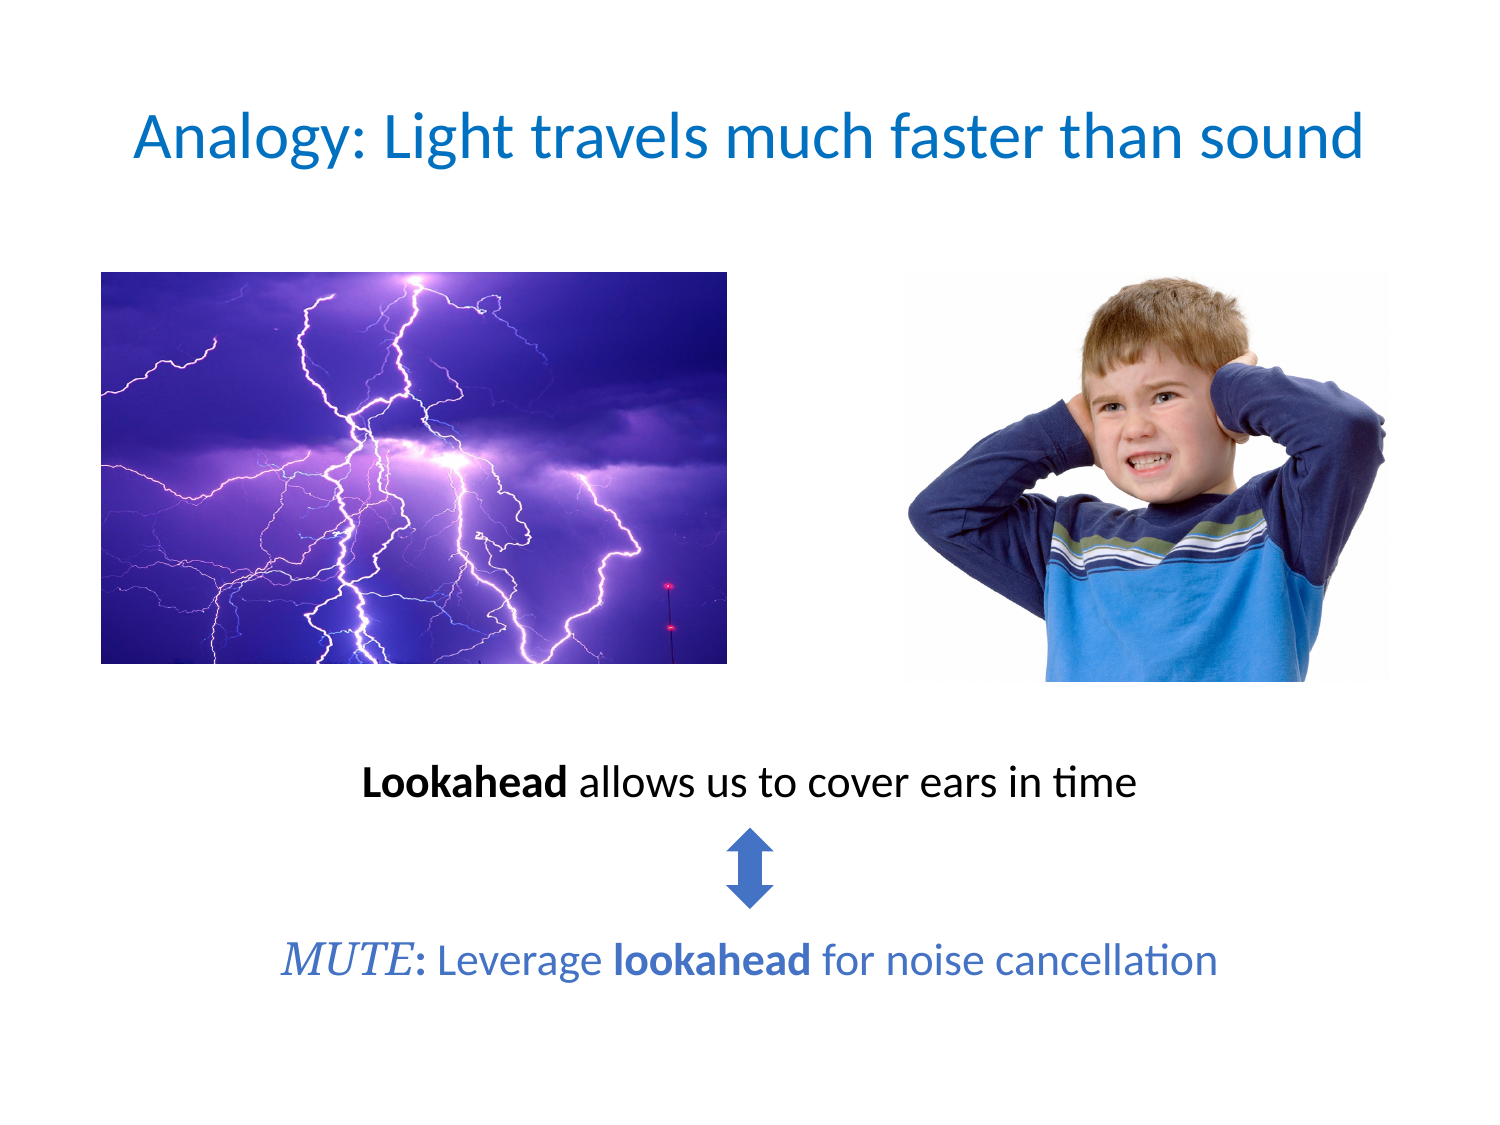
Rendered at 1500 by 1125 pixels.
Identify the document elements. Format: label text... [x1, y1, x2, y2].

text_box Lookahead allows us to cover ears in time [328, 744, 1172, 814]
text_box [723, 826, 777, 911]
text_box Analogy: Light travels much faster than sound [118, 84, 1382, 179]
picture [903, 272, 1389, 682]
text_box MUTE: Leverage lookahead for noise cancellation [188, 922, 1312, 992]
picture [101, 272, 727, 664]
